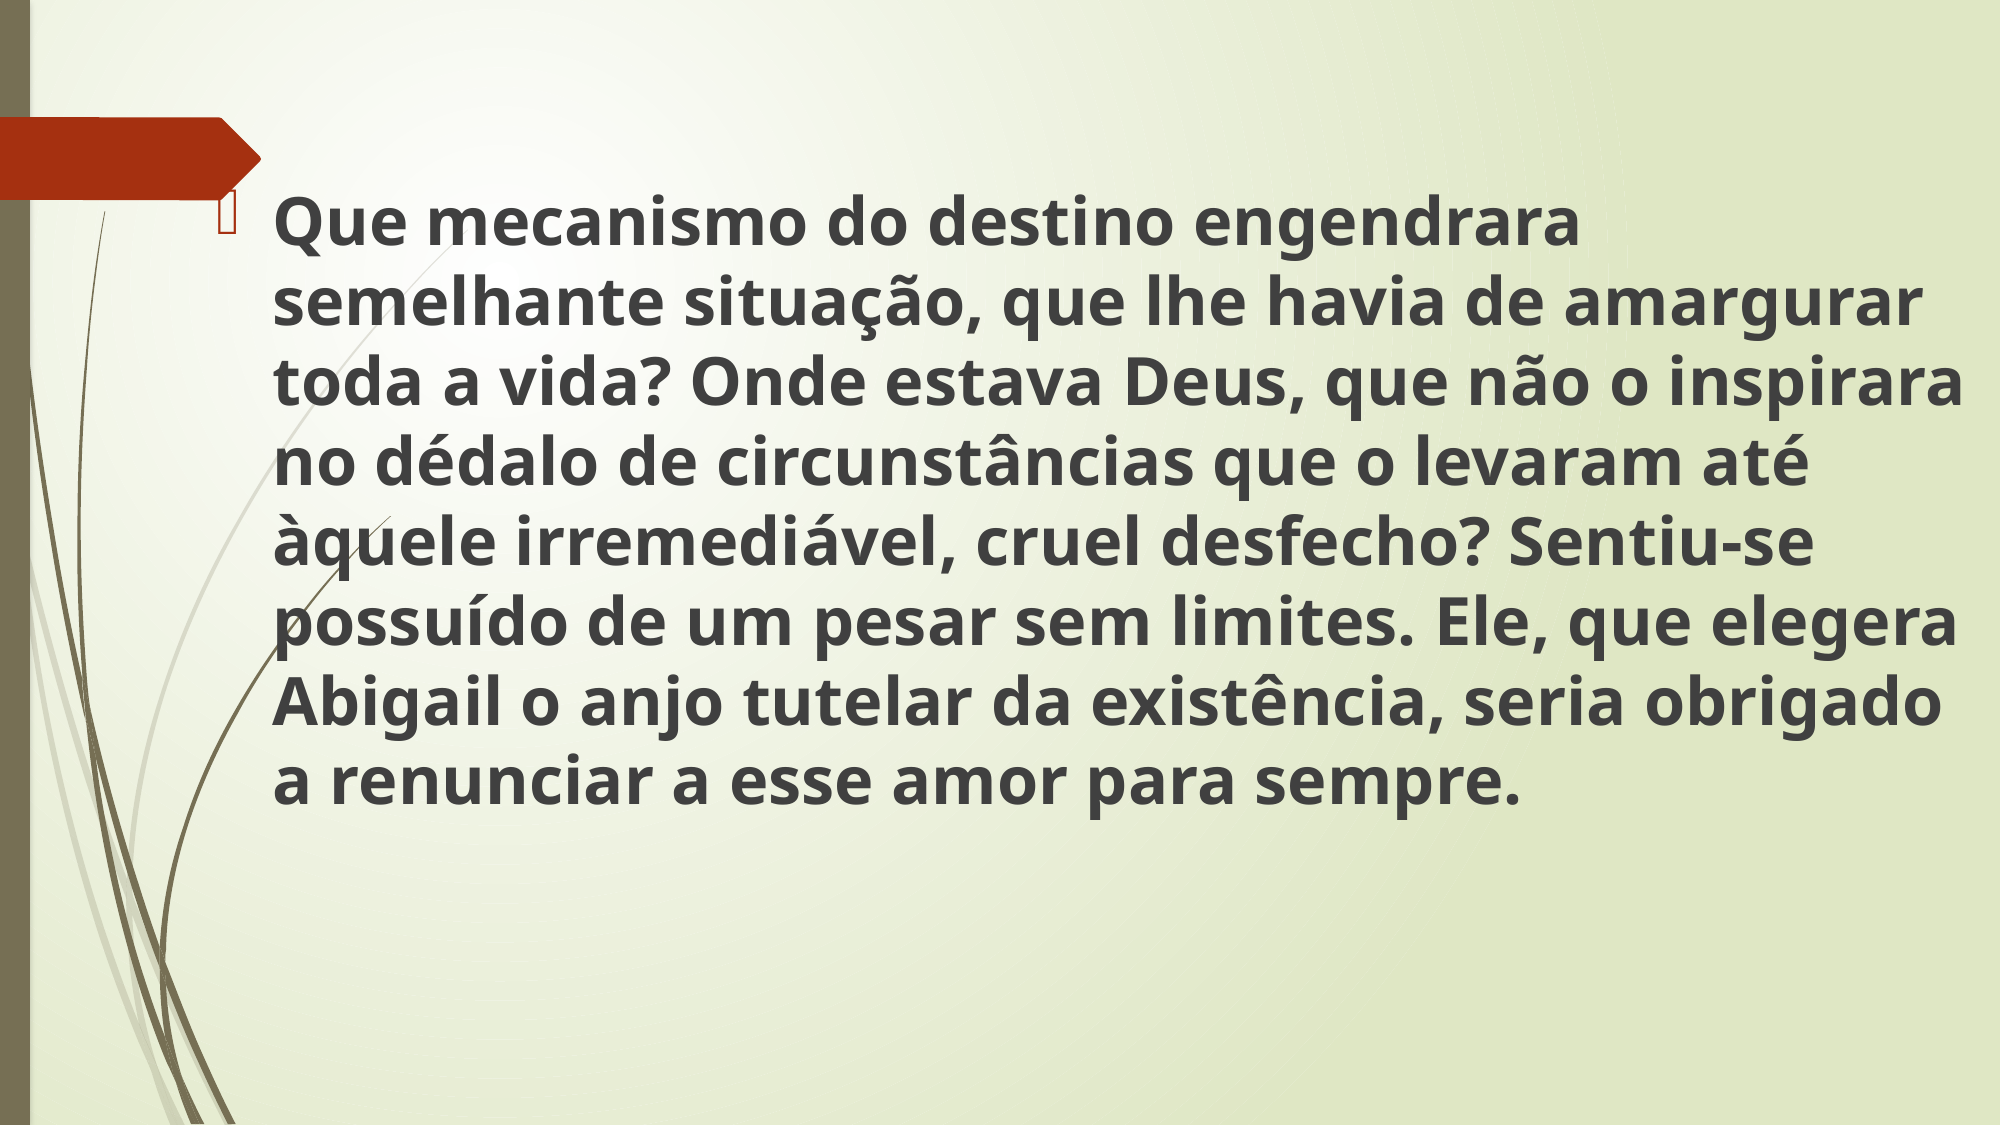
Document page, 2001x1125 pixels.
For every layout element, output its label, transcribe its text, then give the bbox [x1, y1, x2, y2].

list Que mecanismo do destino engendrara semelhante situação, que lhe havia de amargurar toda a vida? Onde estava Deus, que não o inspirara no dédalo de circunstâncias que o levaram até àquele irremediável, cruel desfecho? Sentiu-se possuído de um pesar sem limites. Ele, que elegera Abigail o anjo tutelar da existência, seria obrigado a renunciar a esse amor para sempre. [201, 0, 2000, 1125]
